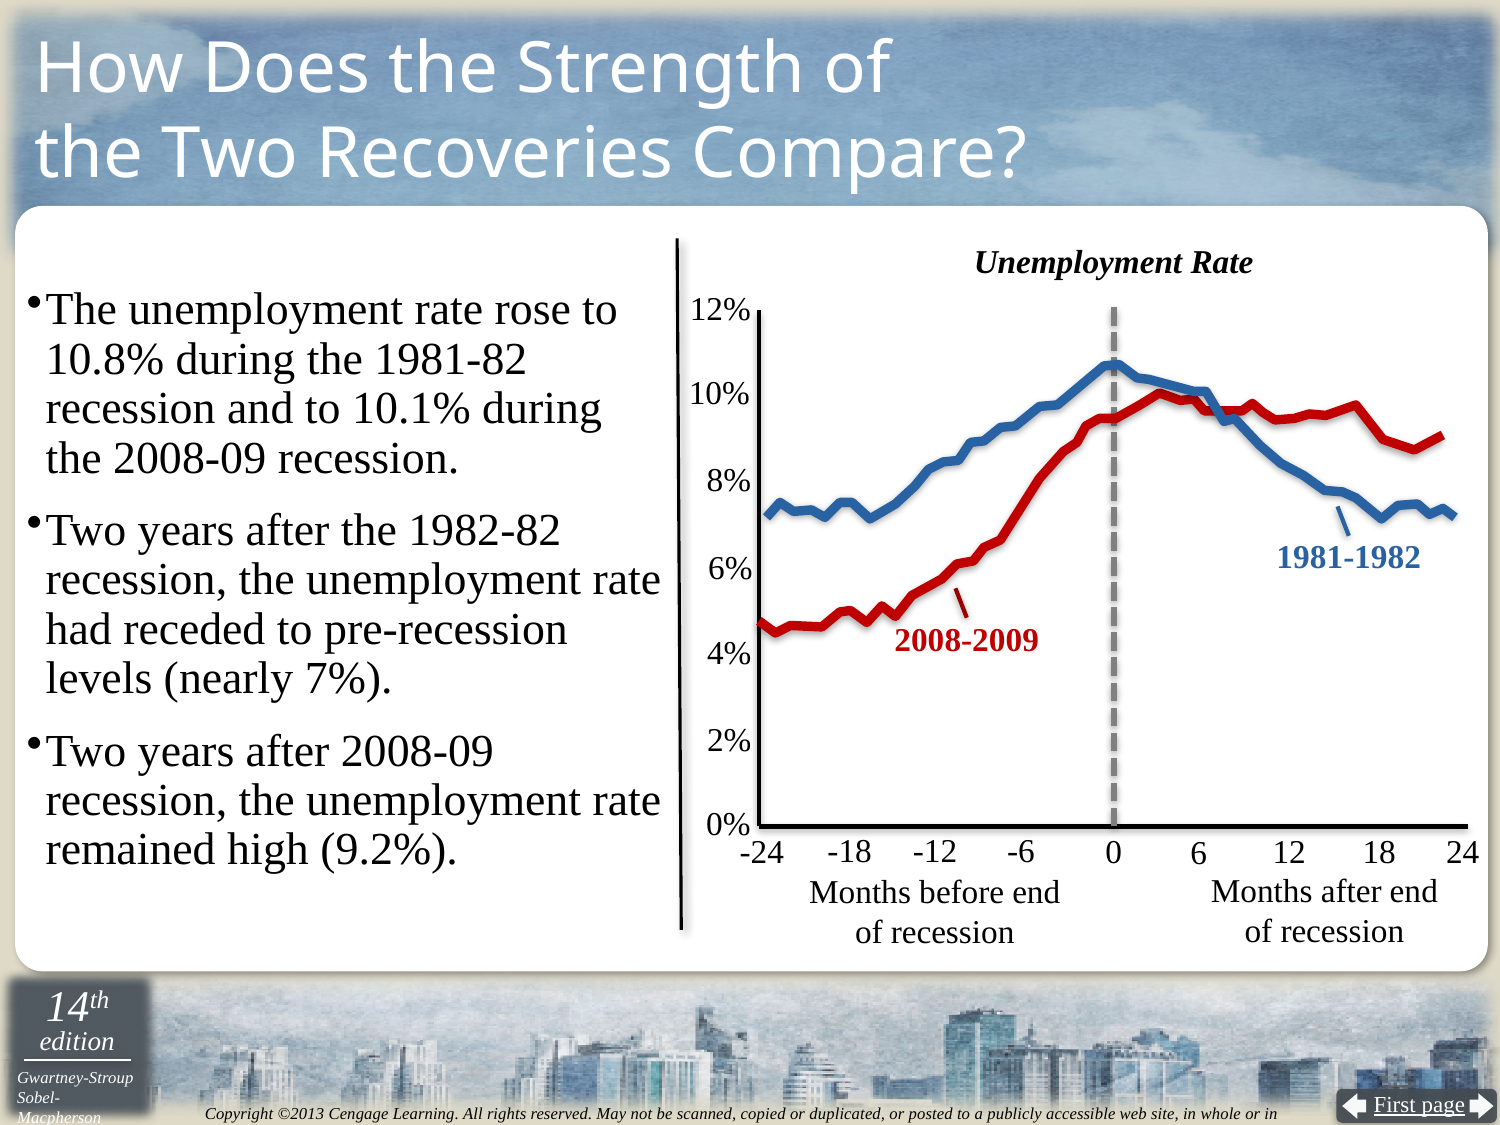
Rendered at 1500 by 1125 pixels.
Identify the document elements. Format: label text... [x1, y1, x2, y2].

text_box 6 [1190, 835, 1208, 872]
text_box Unemployment Rate [973, 240, 1254, 281]
text_box How Does the Strength of the Two Recoveries Compare? [19, 13, 1481, 202]
text_box 12% [689, 286, 752, 327]
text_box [1337, 506, 1349, 537]
text_box 0% [706, 802, 751, 843]
text_box 2% [707, 718, 752, 759]
text_box 18 [1362, 835, 1397, 871]
text_box -6 [1007, 835, 1035, 870]
picture [153, 994, 1479, 1091]
text_box 1981-1982 [1276, 535, 1422, 576]
text_box 10% [688, 371, 751, 412]
text_box -18 [827, 835, 873, 870]
text_box The unemployment rate rose to 10.8% during the 1981-82 recession and to 10.1% during the 2008-09 recession. Two years after the 1982-82 recession, the unemployment rate had receded to pre-recession levels (nearly 7%). Two years after 2008-09 recession, the unemployment rate remained high (9.2%). [11, 278, 671, 883]
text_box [955, 588, 967, 618]
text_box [676, 238, 682, 931]
text_box -24 [739, 830, 785, 871]
text_box [1119, 363, 1456, 520]
text_box 4% [707, 631, 752, 672]
text_box [765, 364, 1109, 520]
text_box 8% [706, 458, 752, 499]
text_box 0 [1105, 835, 1123, 871]
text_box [27, 202, 1481, 208]
text_box 24 [1445, 830, 1480, 871]
text_box Months before end of recession [809, 869, 1061, 950]
text_box 12 [1272, 835, 1307, 871]
text_box [1221, 402, 1444, 473]
text_box [14, 205, 1489, 973]
text_box Months after end of recession [1210, 869, 1439, 950]
text_box 2008-2009 [894, 617, 1040, 658]
text_box -12 [912, 835, 958, 870]
text_box [764, 526, 1108, 634]
text_box 6% [708, 546, 753, 587]
